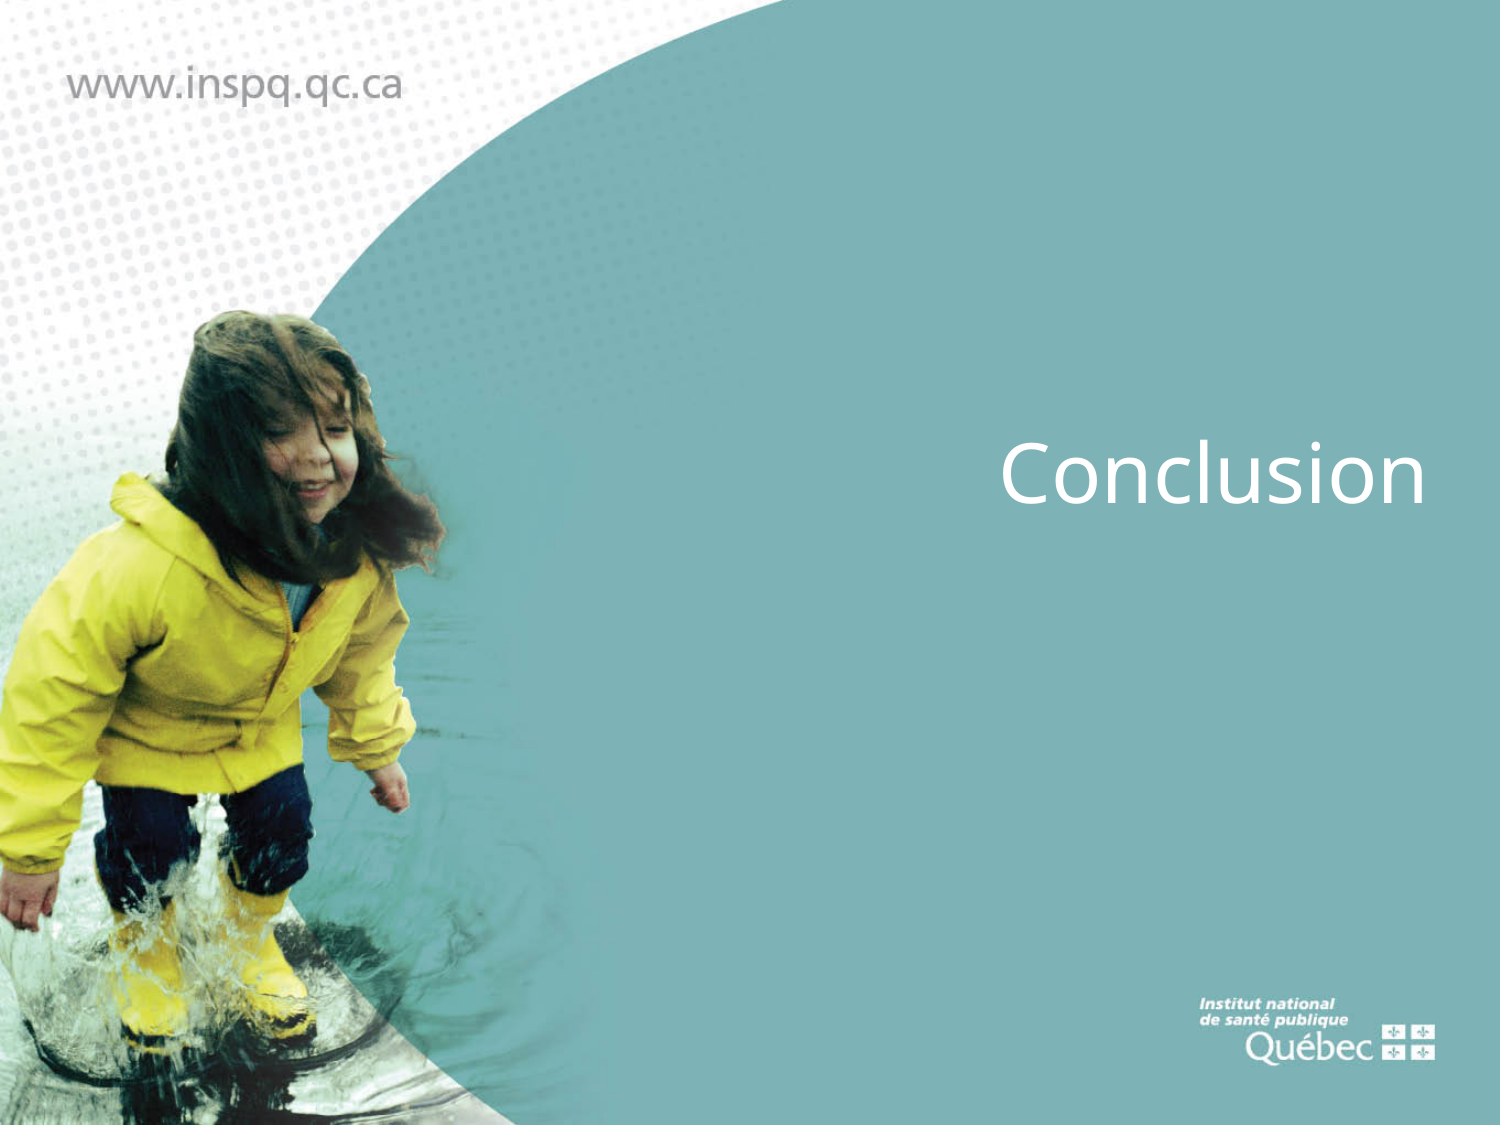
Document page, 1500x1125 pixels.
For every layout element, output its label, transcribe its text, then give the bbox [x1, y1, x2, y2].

title Conclusion [430, 349, 1445, 591]
picture [0, 0, 1500, 1125]
